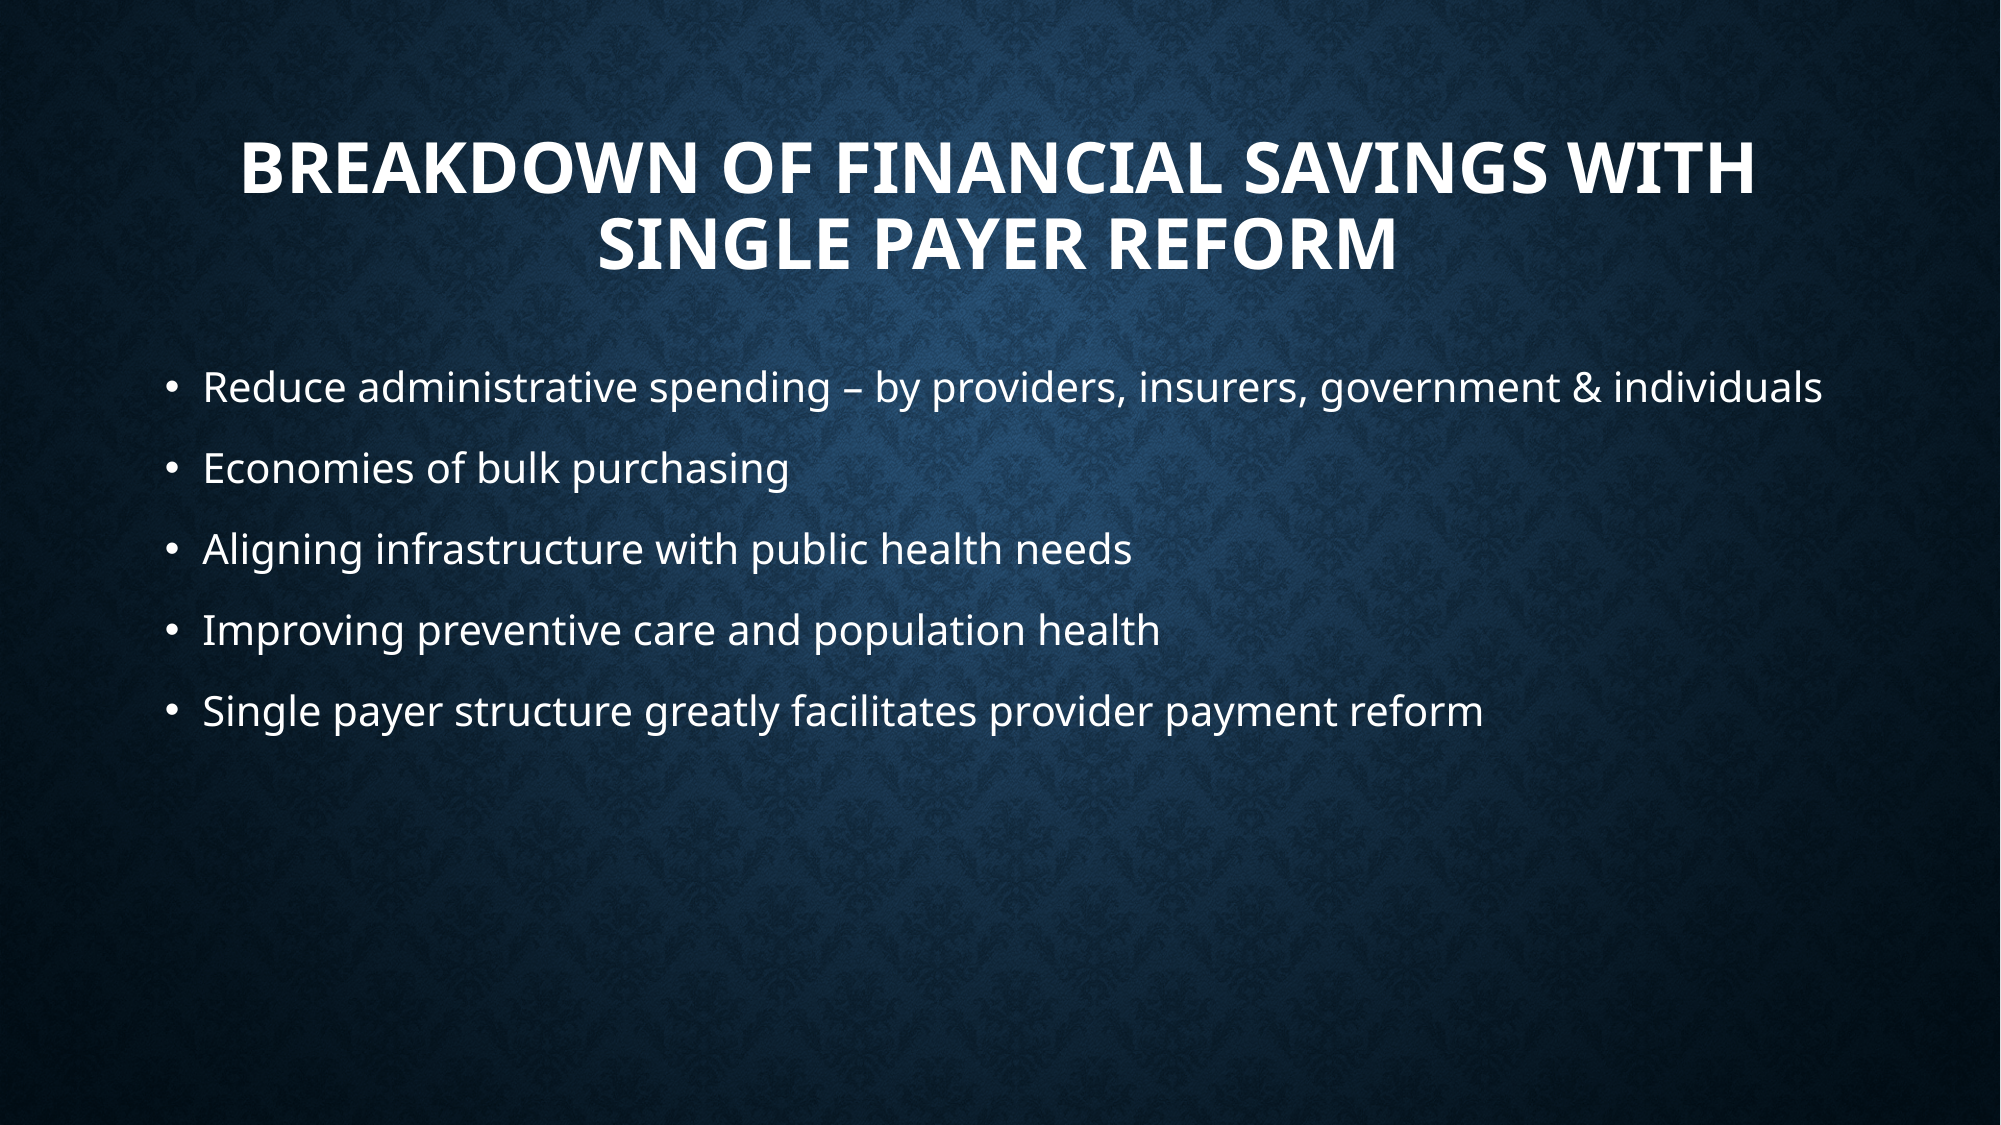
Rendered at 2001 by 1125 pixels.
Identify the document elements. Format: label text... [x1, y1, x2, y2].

list Reduce administrative spending – by providers, insurers, government & individuals Economies of bulk purchasing Aligning infrastructure with public health needs Improving preventive care and population health Single payer structure greatly facilitates provider payment reform [149, 343, 1849, 950]
title BREAKDOWN OF FINANCIAL SAVINGS WITH SINGLE PAYER REFORM [149, 99, 1849, 318]
